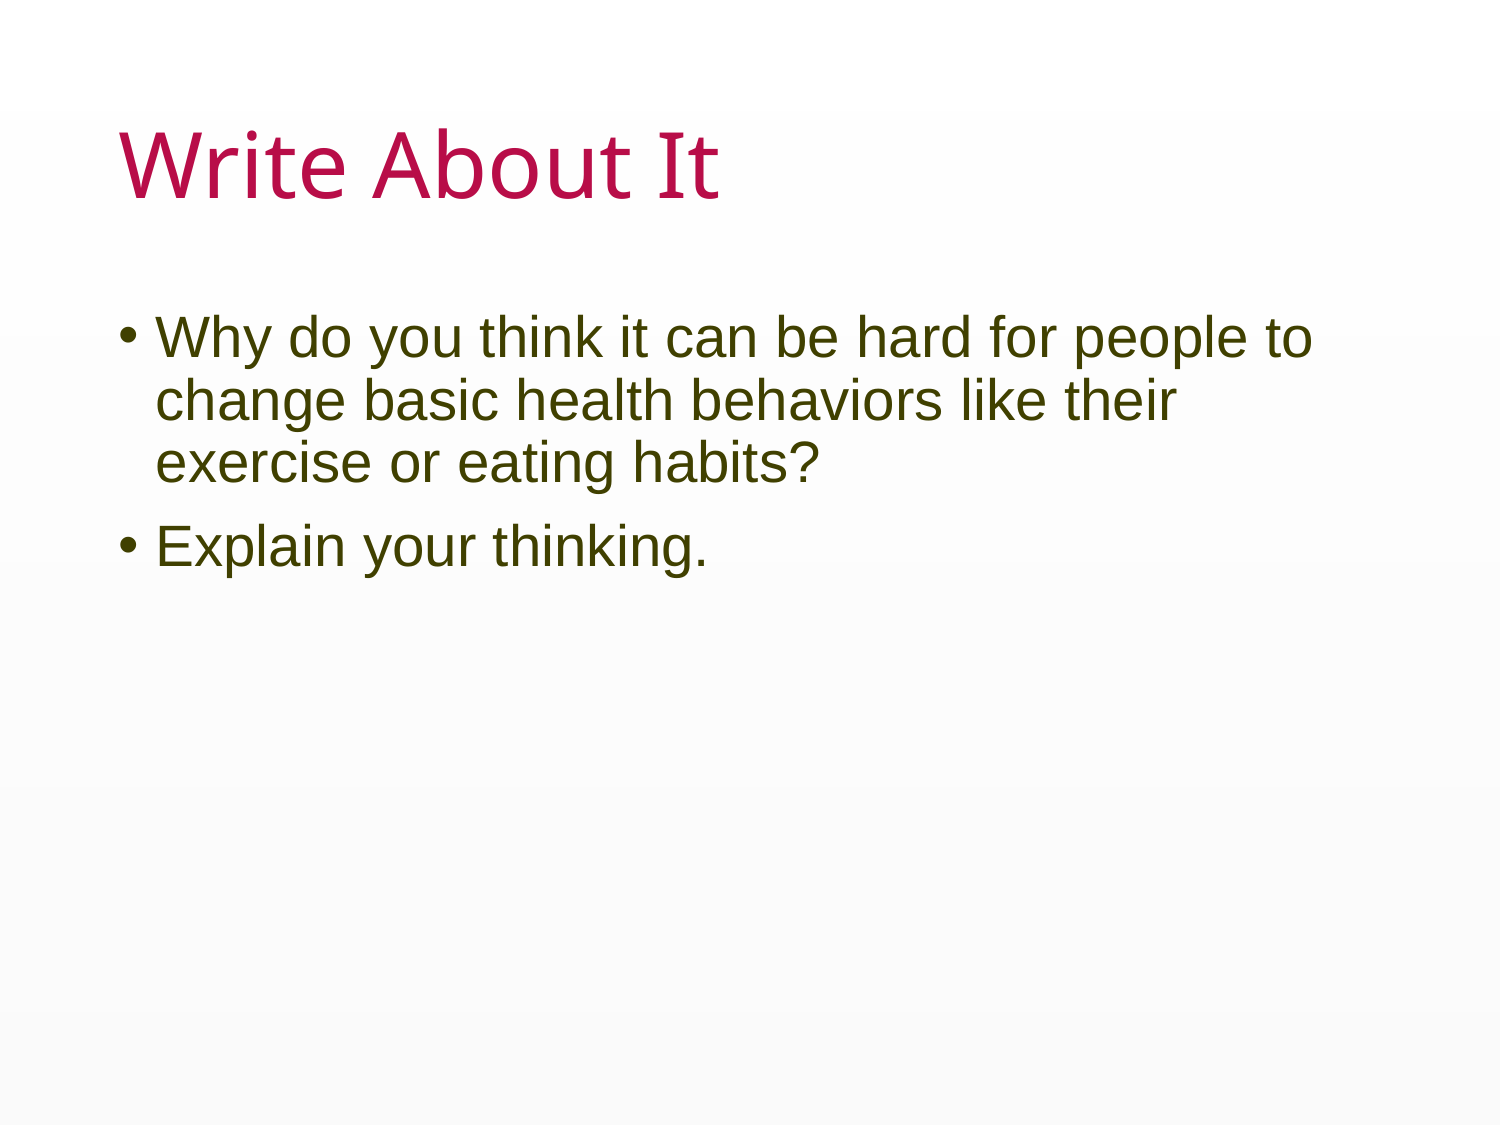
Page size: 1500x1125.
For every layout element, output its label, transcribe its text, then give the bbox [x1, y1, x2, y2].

title Write About It [103, 59, 1397, 278]
list Why do you think it can be hard for people to change basic health behaviors like their exercise or eating habits? Explain your thinking. [103, 299, 1397, 1014]
